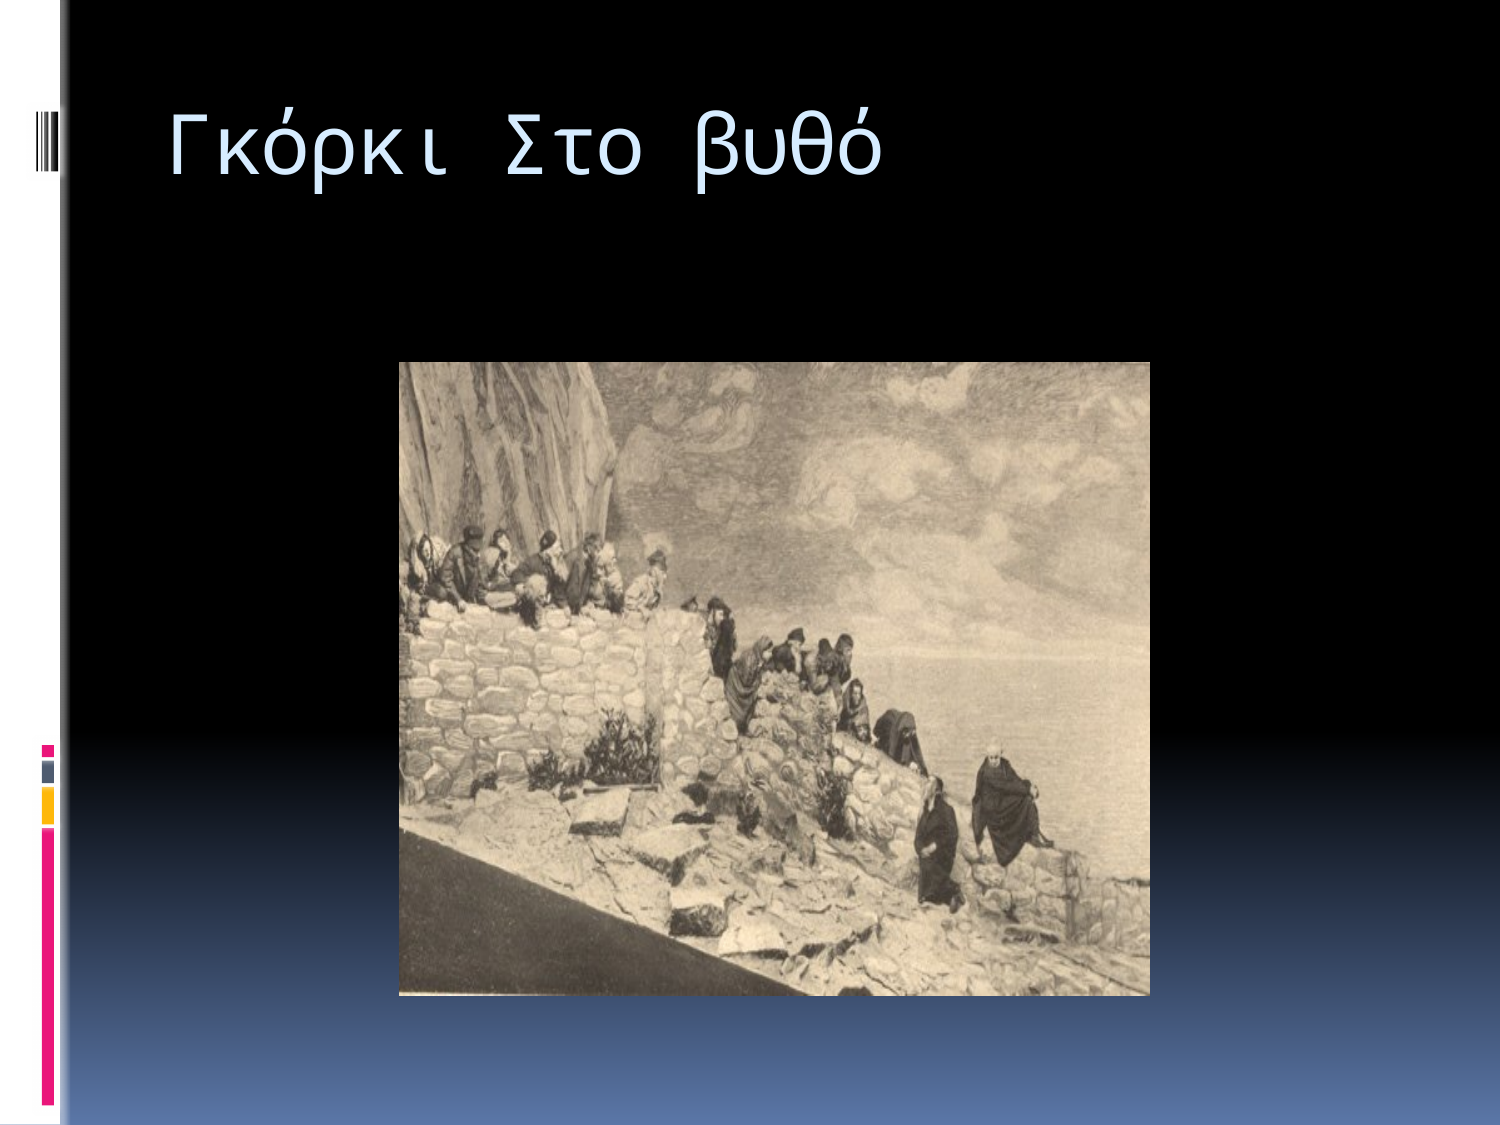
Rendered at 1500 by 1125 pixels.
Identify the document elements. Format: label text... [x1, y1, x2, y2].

title Γκόρκι Στο βυθό [150, 83, 1425, 234]
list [399, 361, 1151, 996]
